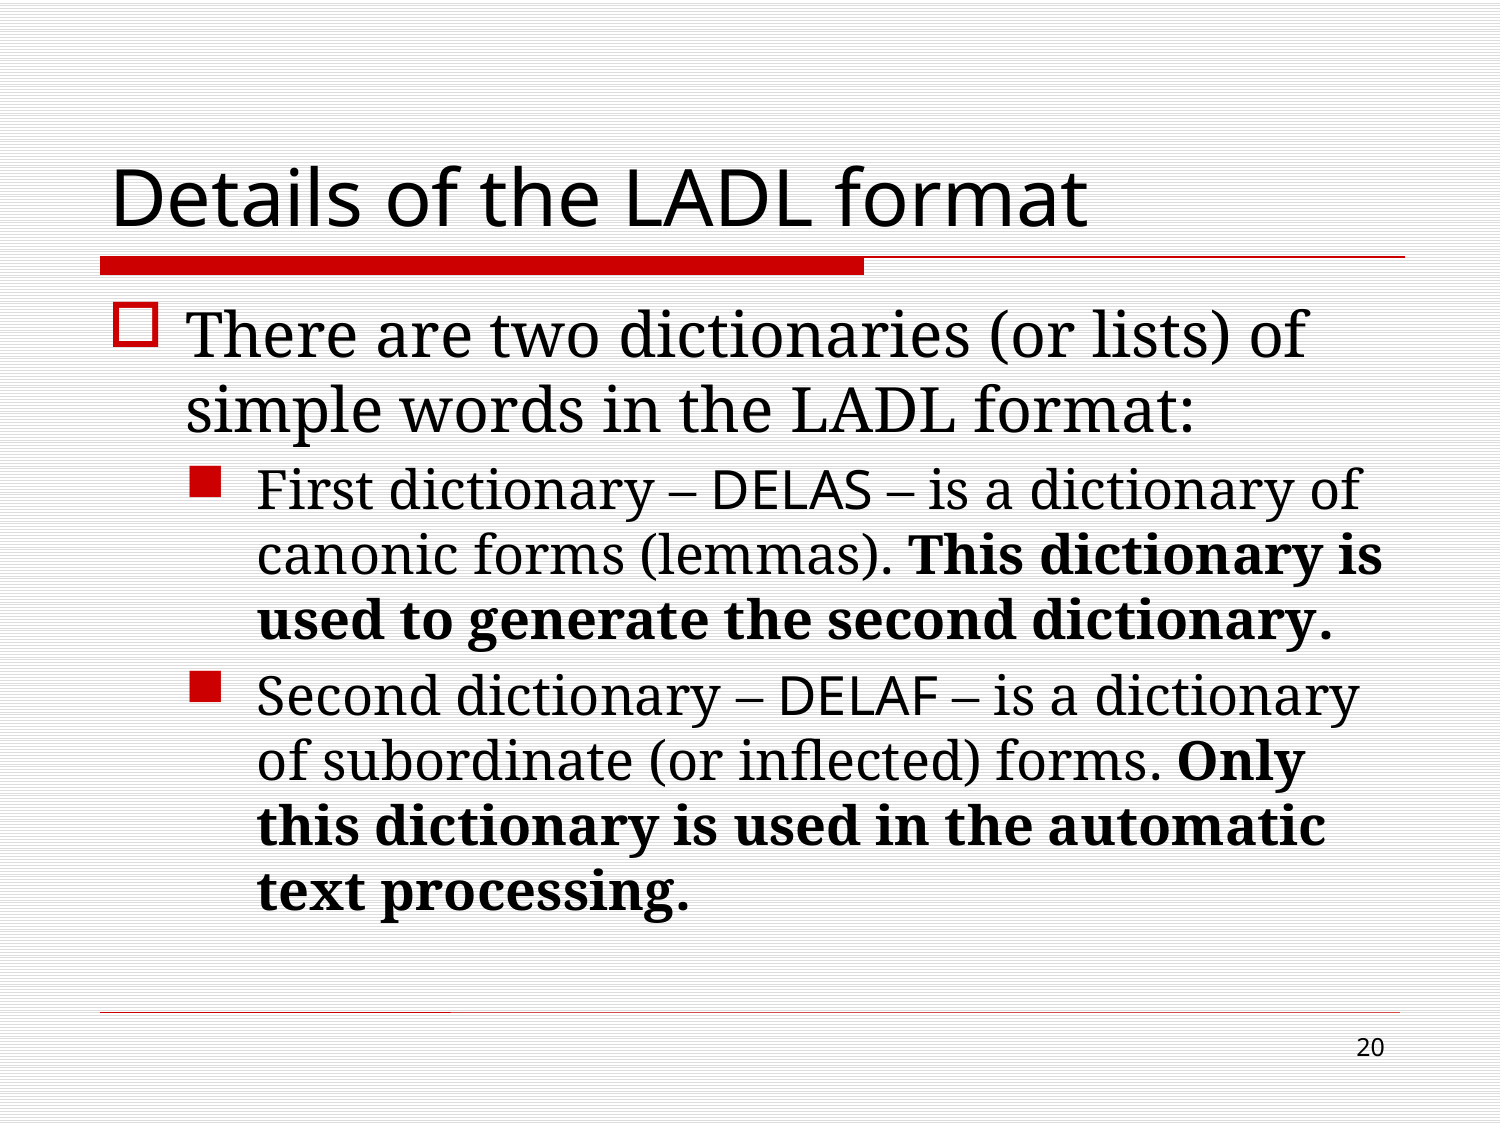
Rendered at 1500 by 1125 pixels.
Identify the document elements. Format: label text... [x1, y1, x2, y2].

title Details of the LADL format [93, 49, 1407, 250]
list There are two dictionaries (or lists) of simple words in the LADL format: First dictionary – DELAS – is a dictionary of canonic forms (lemmas). This dictionary is used to generate the second dictionary. Second dictionary – DELAF – is a dictionary of subordinate (or inflected) forms. Only this dictionary is used in the automatic text processing. [92, 287, 1406, 988]
slide_number 20 [1074, 1024, 1400, 1103]
